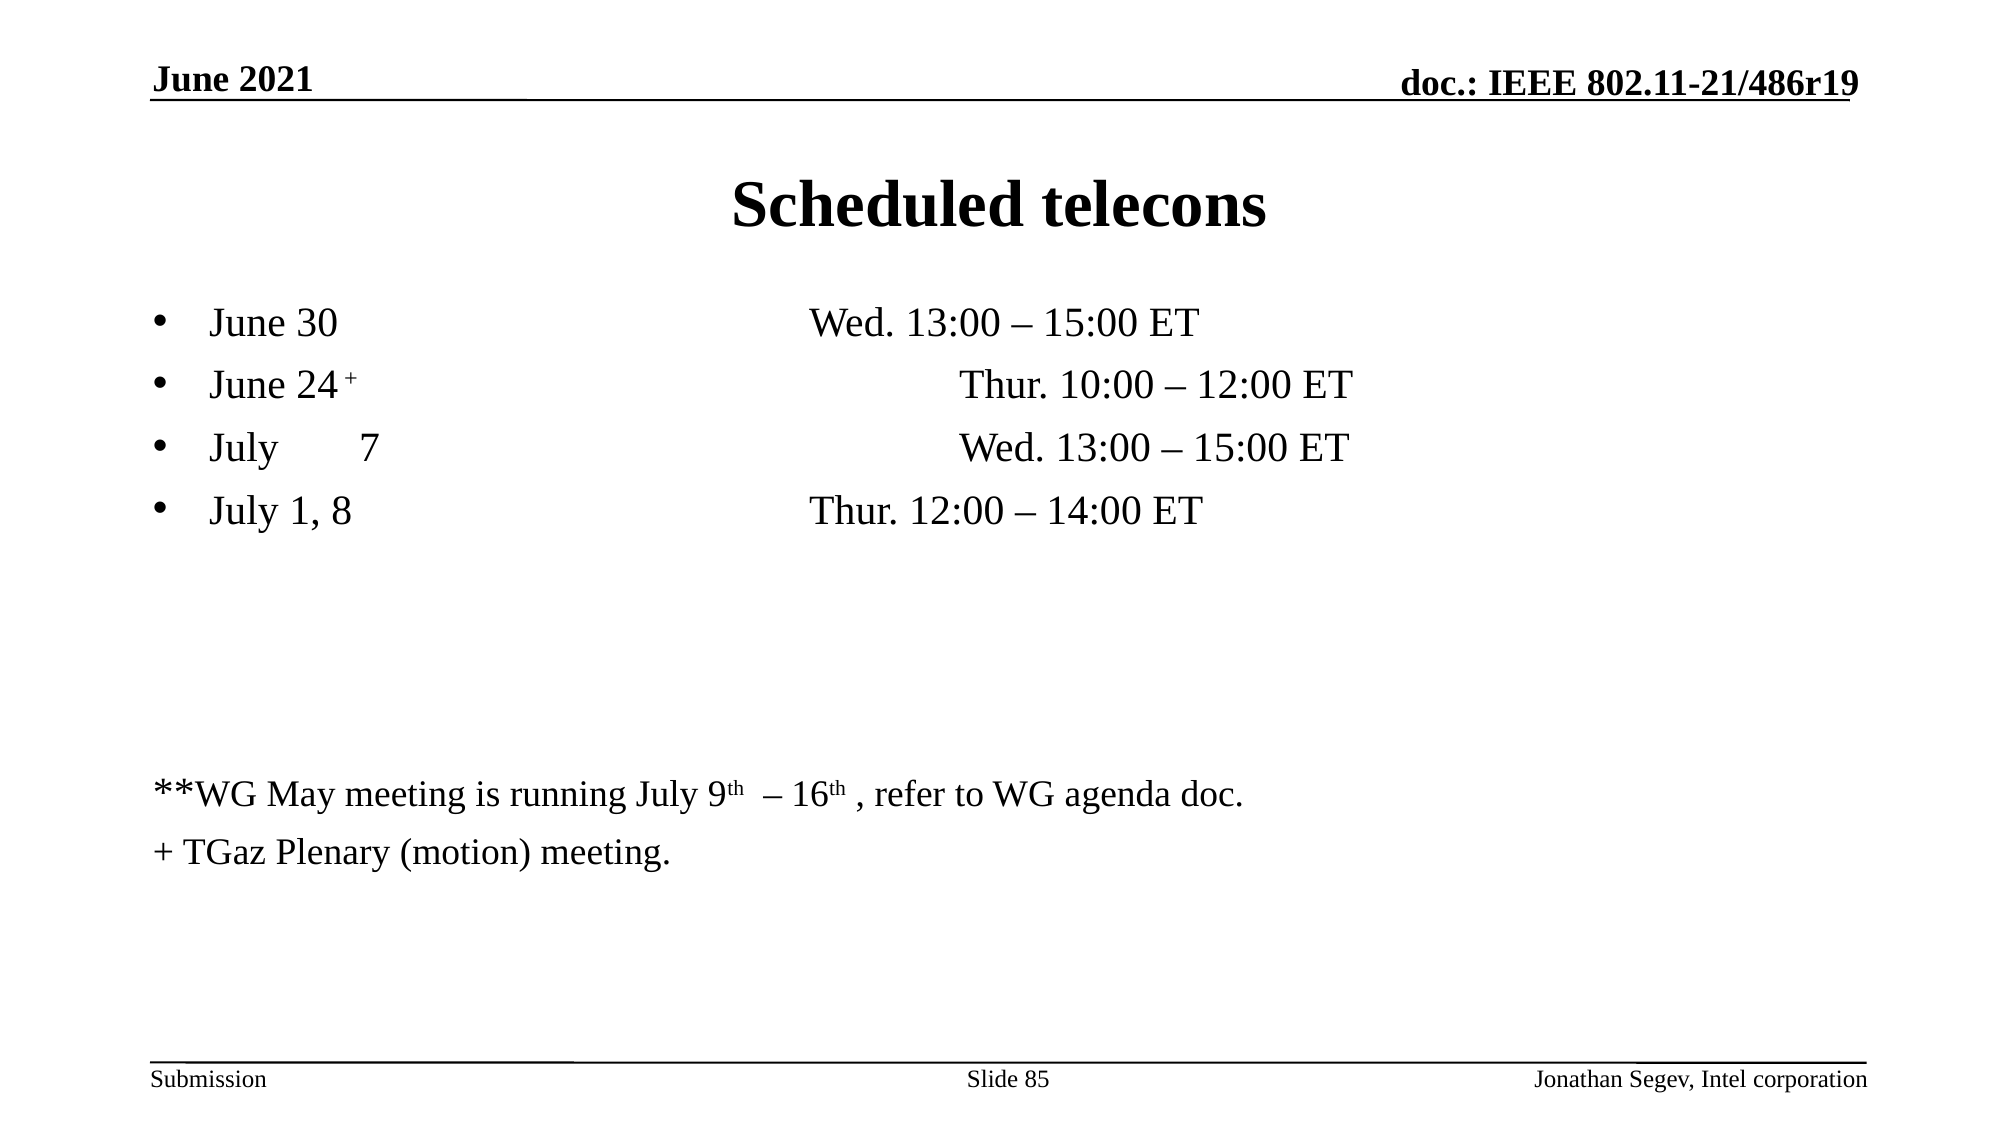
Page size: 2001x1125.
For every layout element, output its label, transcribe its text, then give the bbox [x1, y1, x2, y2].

footer Jonathan Segev, Intel corporation [1171, 1061, 1869, 1093]
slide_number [152, 54, 563, 100]
list June 30 Wed. 13:00 – 15:00 ET June 24 + Thur. 10:00 – 12:00 ET July 7 Wed. 13:00 – 15:00 ET July 1, 8 Thur. 12:00 – 14:00 ET **WG May meeting is running July 9th – 16th , refer to WG agenda doc. + TGaz Plenary (motion) meeting. [137, 286, 1838, 1000]
slide_number Slide 85 [950, 1061, 1067, 1123]
title Scheduled telecons [149, 112, 1850, 288]
